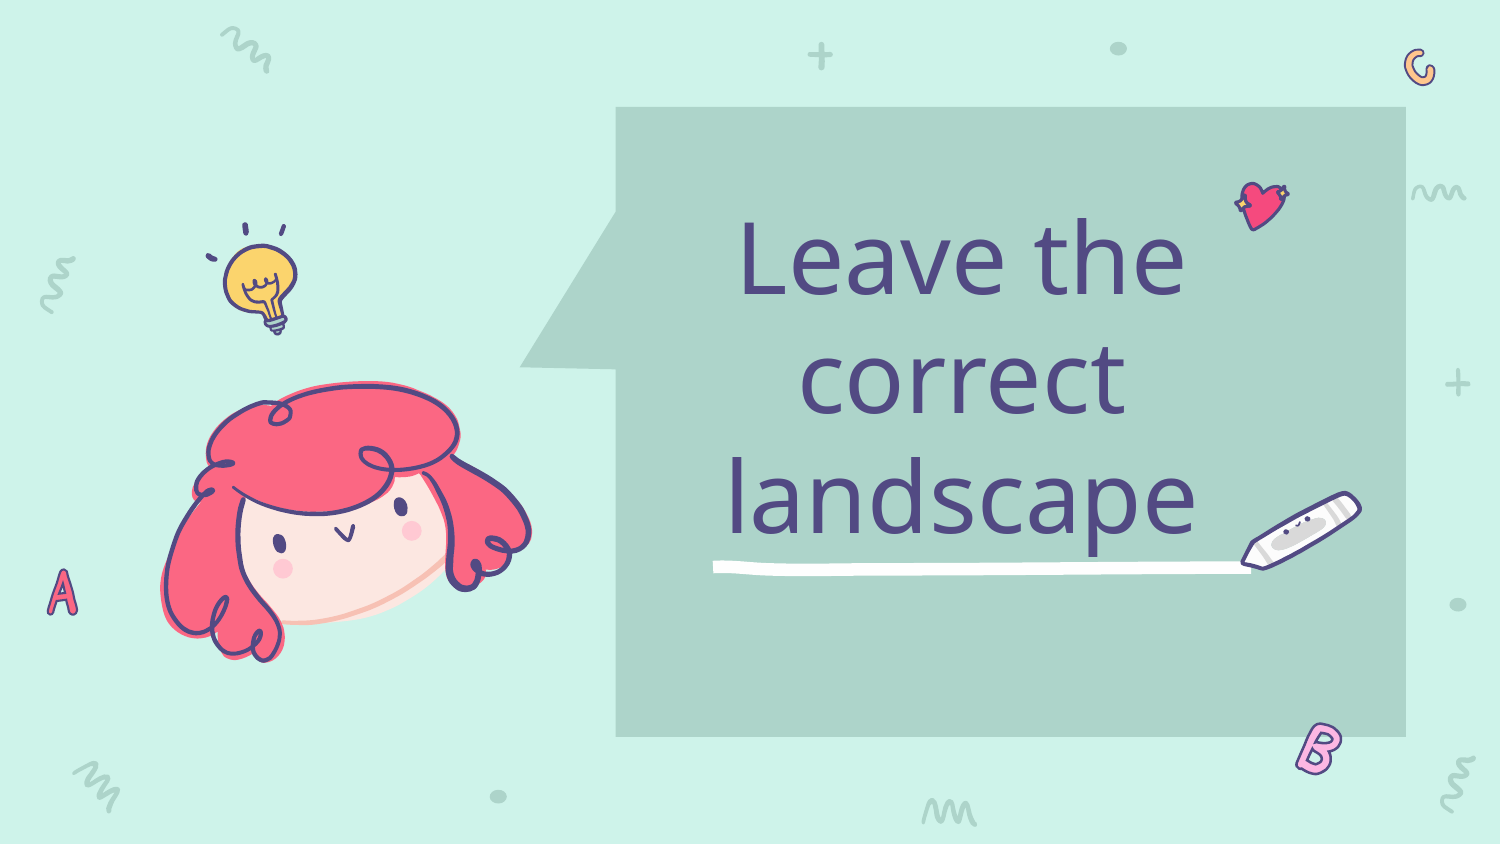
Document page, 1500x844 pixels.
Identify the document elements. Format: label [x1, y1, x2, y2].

text_box [46, 48, 1436, 776]
